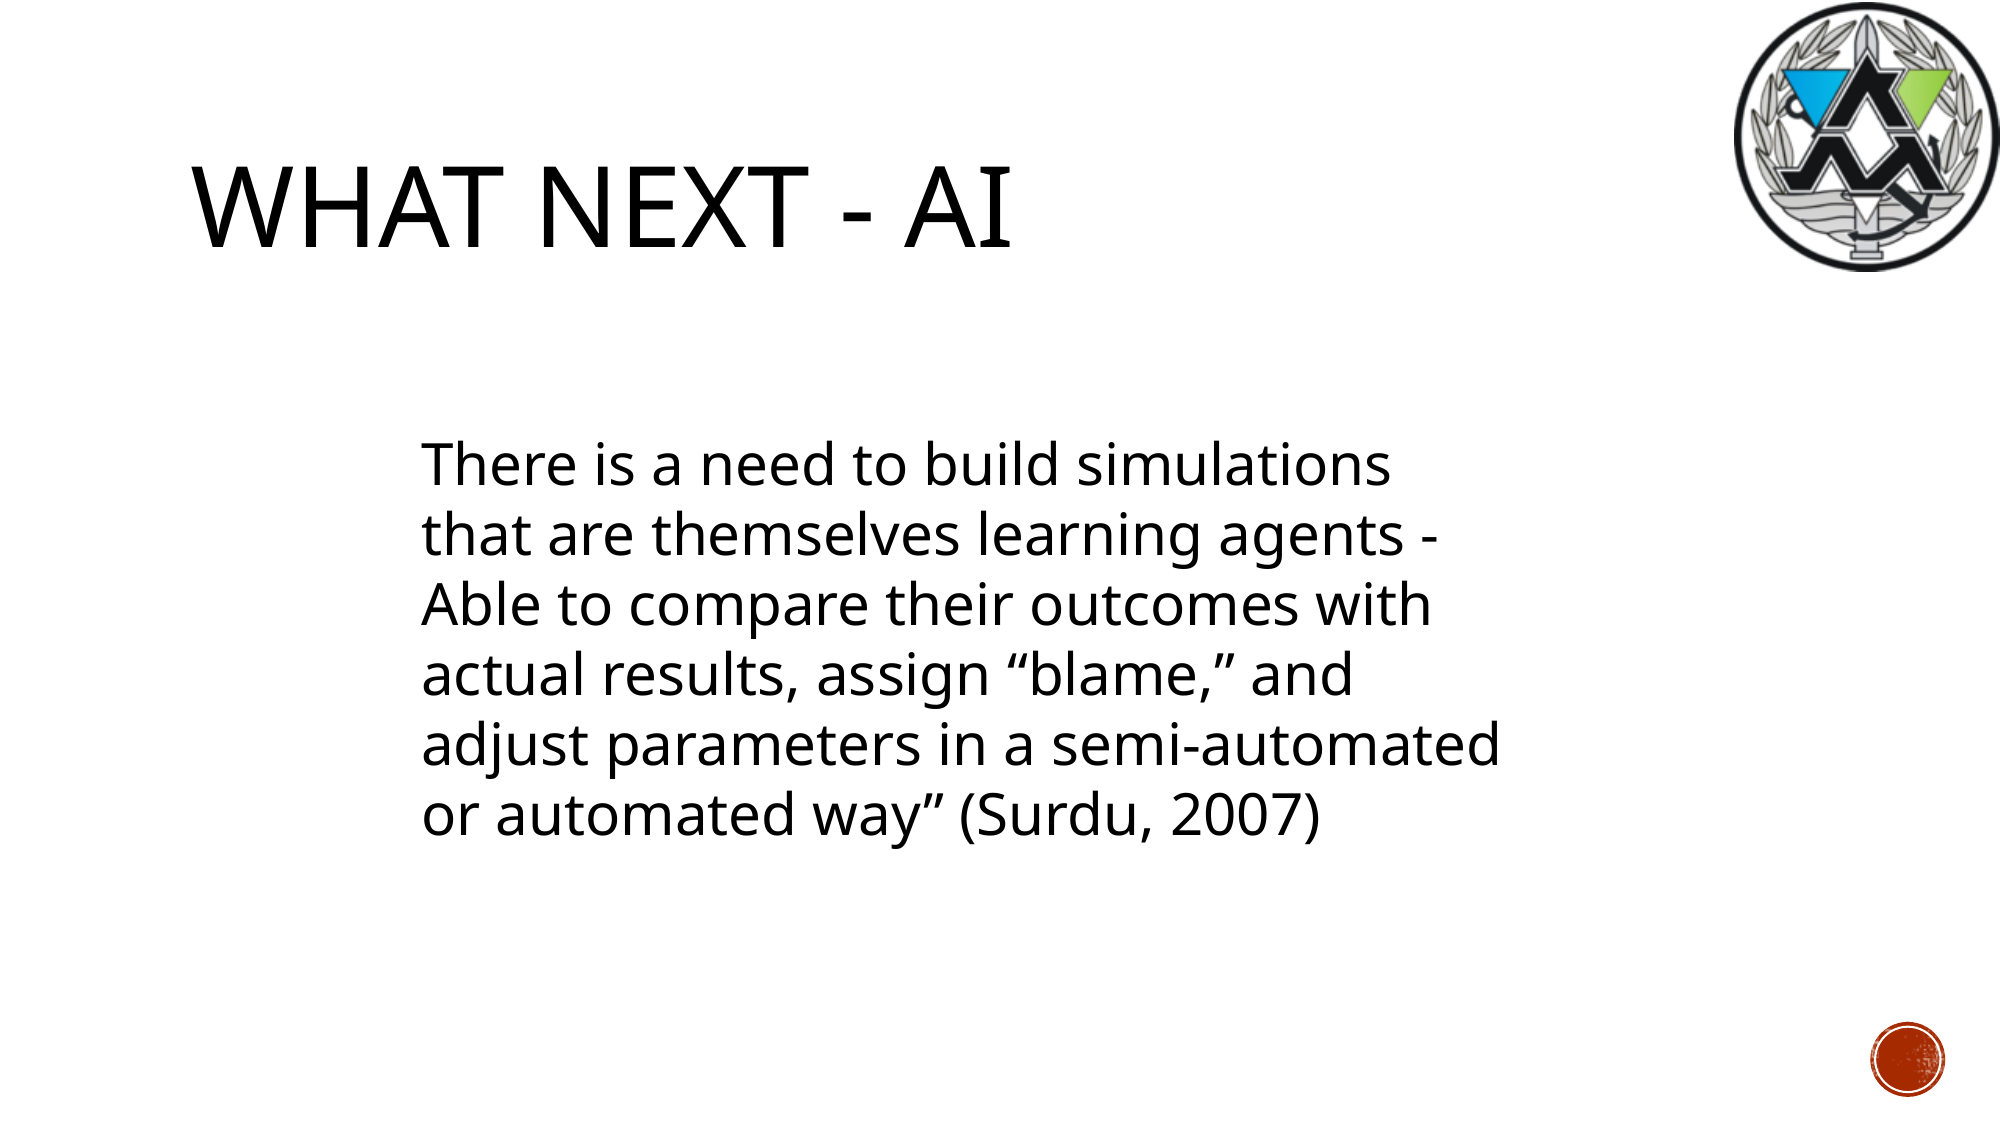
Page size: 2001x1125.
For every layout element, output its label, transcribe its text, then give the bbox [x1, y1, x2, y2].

title What next - ai [175, 79, 1826, 344]
text_box There is a need to build simulations that are themselves learning agents - Able to compare their outcomes with actual results, assign “blame,” and adjust parameters in a semi-automated or automated way” (Surdu, 2007) [406, 420, 1537, 855]
picture [1734, 2, 2000, 272]
